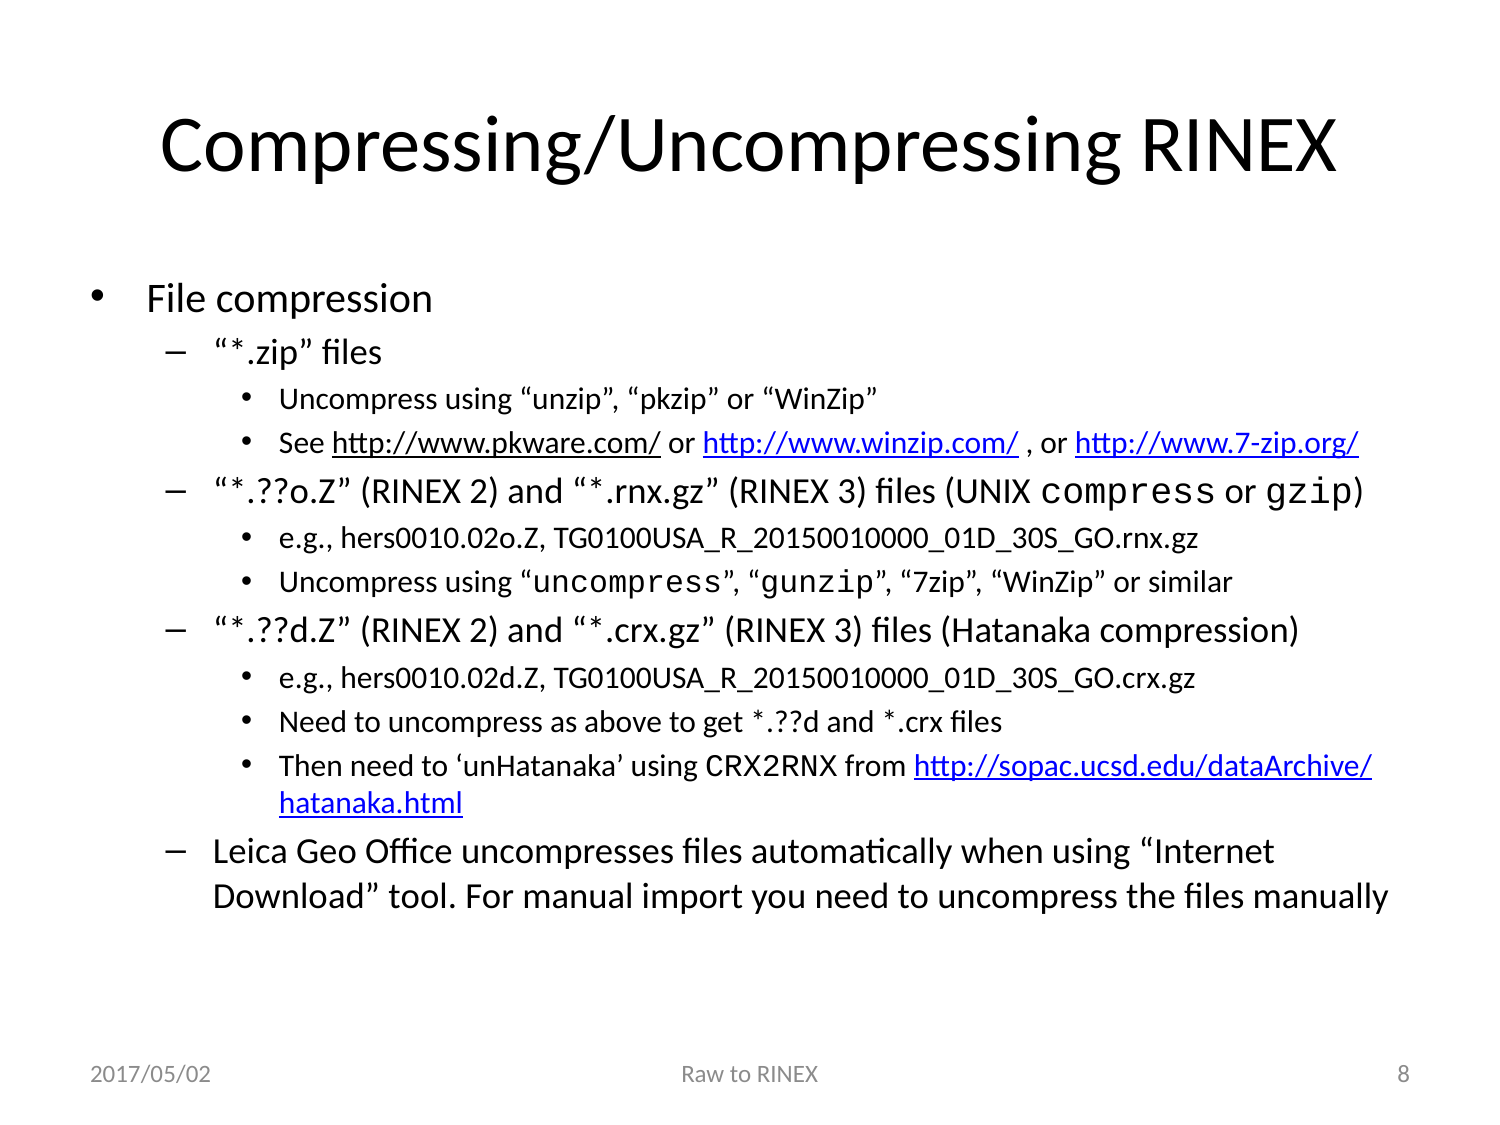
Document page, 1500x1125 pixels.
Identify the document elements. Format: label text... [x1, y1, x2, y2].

list File compression “*.zip” files Uncompress using “unzip”, “pkzip” or “WinZip” See http://www.pkware.com/ or http://www.winzip.com/ , or http://www.7-zip.org/ “*.??o.Z” (RINEX 2) and “*.rnx.gz” (RINEX 3) files (UNIX compress or gzip) e.g., hers0010.02o.Z, TG0100USA_R_20150010000_01D_30S_GO.rnx.gz Uncompress using “uncompress”, “gunzip”, “7zip”, “WinZip” or similar “*.??d.Z” (RINEX 2) and “*.crx.gz” (RINEX 3) files (Hatanaka compression) e.g., hers0010.02d.Z, TG0100USA_R_20150010000_01D_30S_GO.crx.gz Need to uncompress as above to get *.??d and *.crx files Then need to ‘unHatanaka’ using CRX2RNX from http://sopac.ucsd.edu/dataArchive/hatanaka.html Leica Geo Office uncompresses files automatically when using “Internet Download” tool. For manual import you need to uncompress the files manually [75, 262, 1425, 1005]
title Compressing/Uncompressing RINEX [75, 45, 1425, 233]
slide_number 7 [1074, 1042, 1425, 1103]
footer Raw to RINEX [512, 1042, 988, 1103]
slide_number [75, 1042, 425, 1103]
